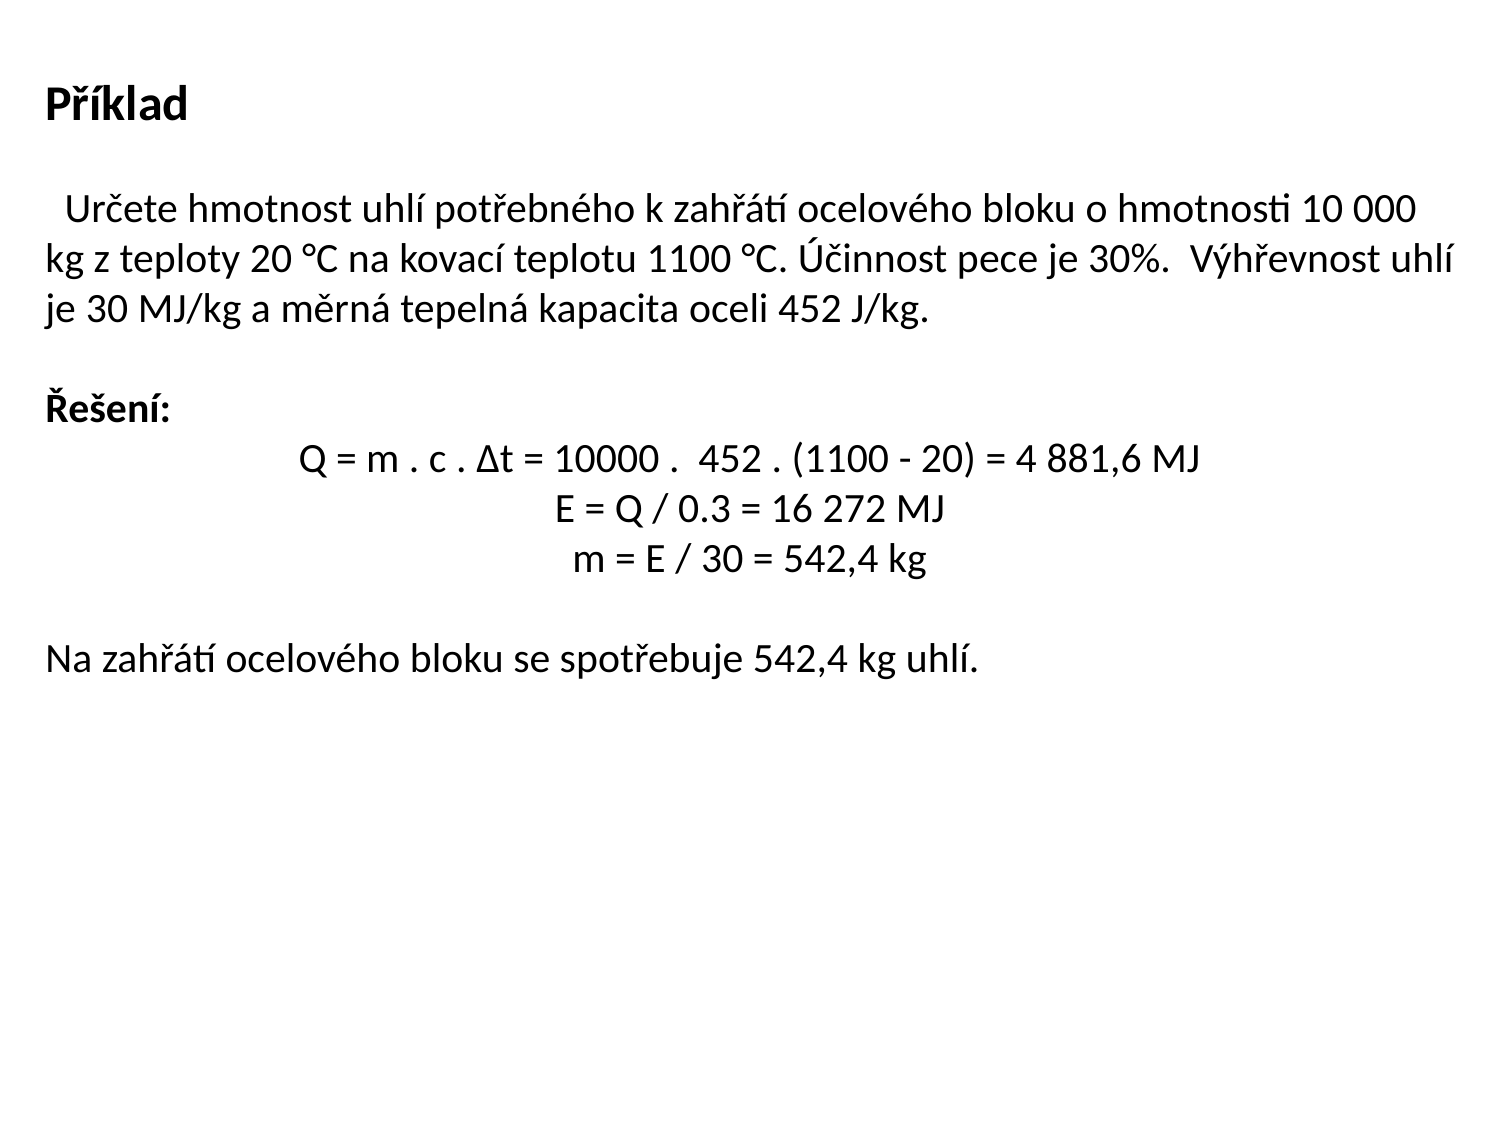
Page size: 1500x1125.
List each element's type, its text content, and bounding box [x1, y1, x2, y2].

text_box Příklad Určete hmotnost uhlí potřebného k zahřátí ocelového bloku o hmotnosti 10 000 kg z teploty 20 °C na kovací teplotu 1100 °C. Účinnost pece je 30%. Výhřevnost uhlí je 30 MJ/kg a měrná tepelná kapacita oceli 452 J/kg. Řešení: Q = m . c . Δt = 10000 . 452 . (1100 - 20) = 4 881,6 MJ E = Q / 0.3 = 16 272 MJ m = E / 30 = 542,4 kg Na zahřátí ocelového bloku se spotřebuje 542,4 kg uhlí. [30, 63, 1470, 738]
